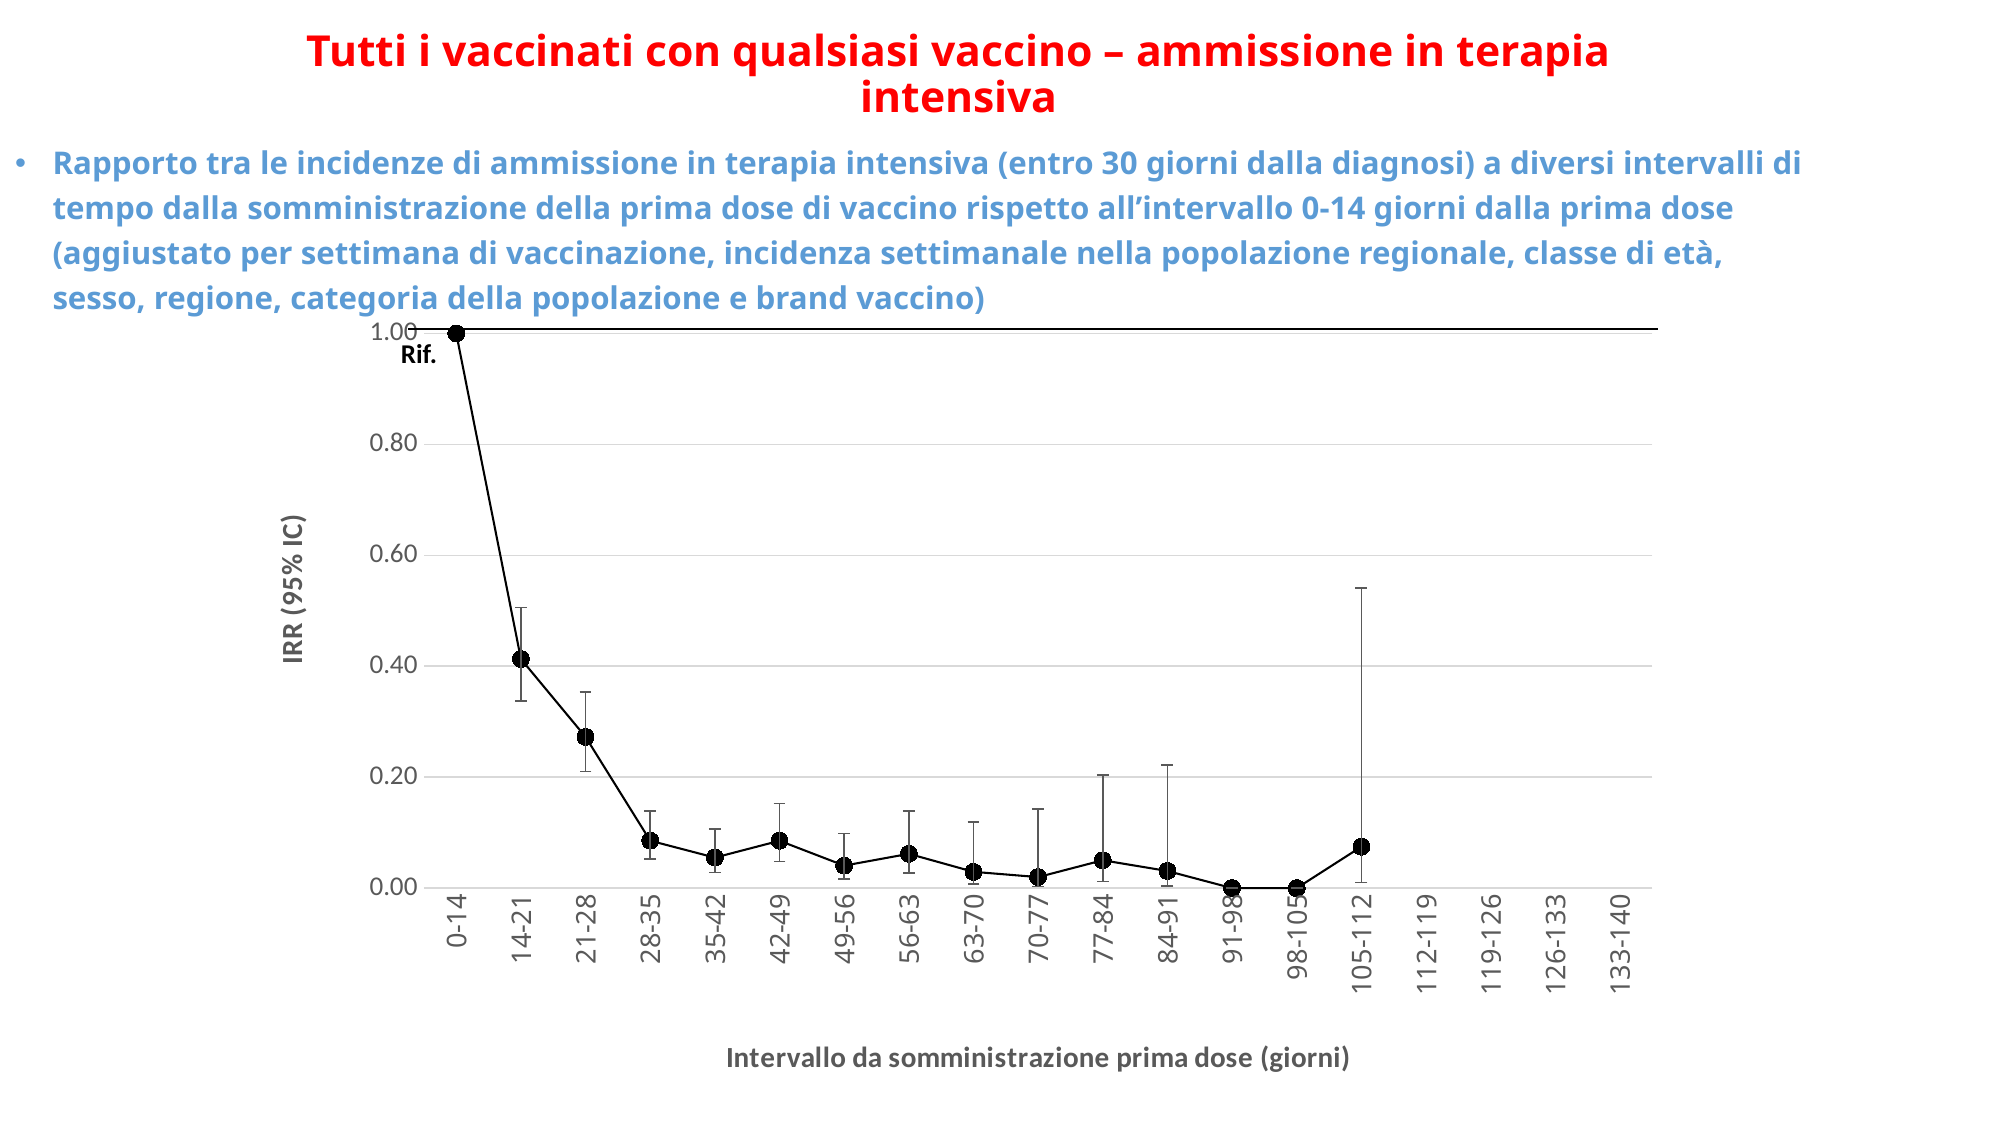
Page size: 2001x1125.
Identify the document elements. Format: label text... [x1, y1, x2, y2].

subtitle Rapporto tra le incidenze di ammissione in terapia intensiva (entro 30 giorni dalla diagnosi) a diversi intervalli di tempo dalla somministrazione della prima dose di vaccino rispetto all’intervallo 0-14 giorni dalla prima dose (aggiustato per settimana di vaccinazione, incidenza settimanale nella popolazione regionale, classe di età, sesso, regione, categoria della popolazione e brand vaccino) [0, 128, 1825, 293]
text_box Tutti i vaccinati con qualsiasi vaccino – ammissione in terapia intensiva [209, 21, 1710, 129]
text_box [267, 304, 1681, 1085]
